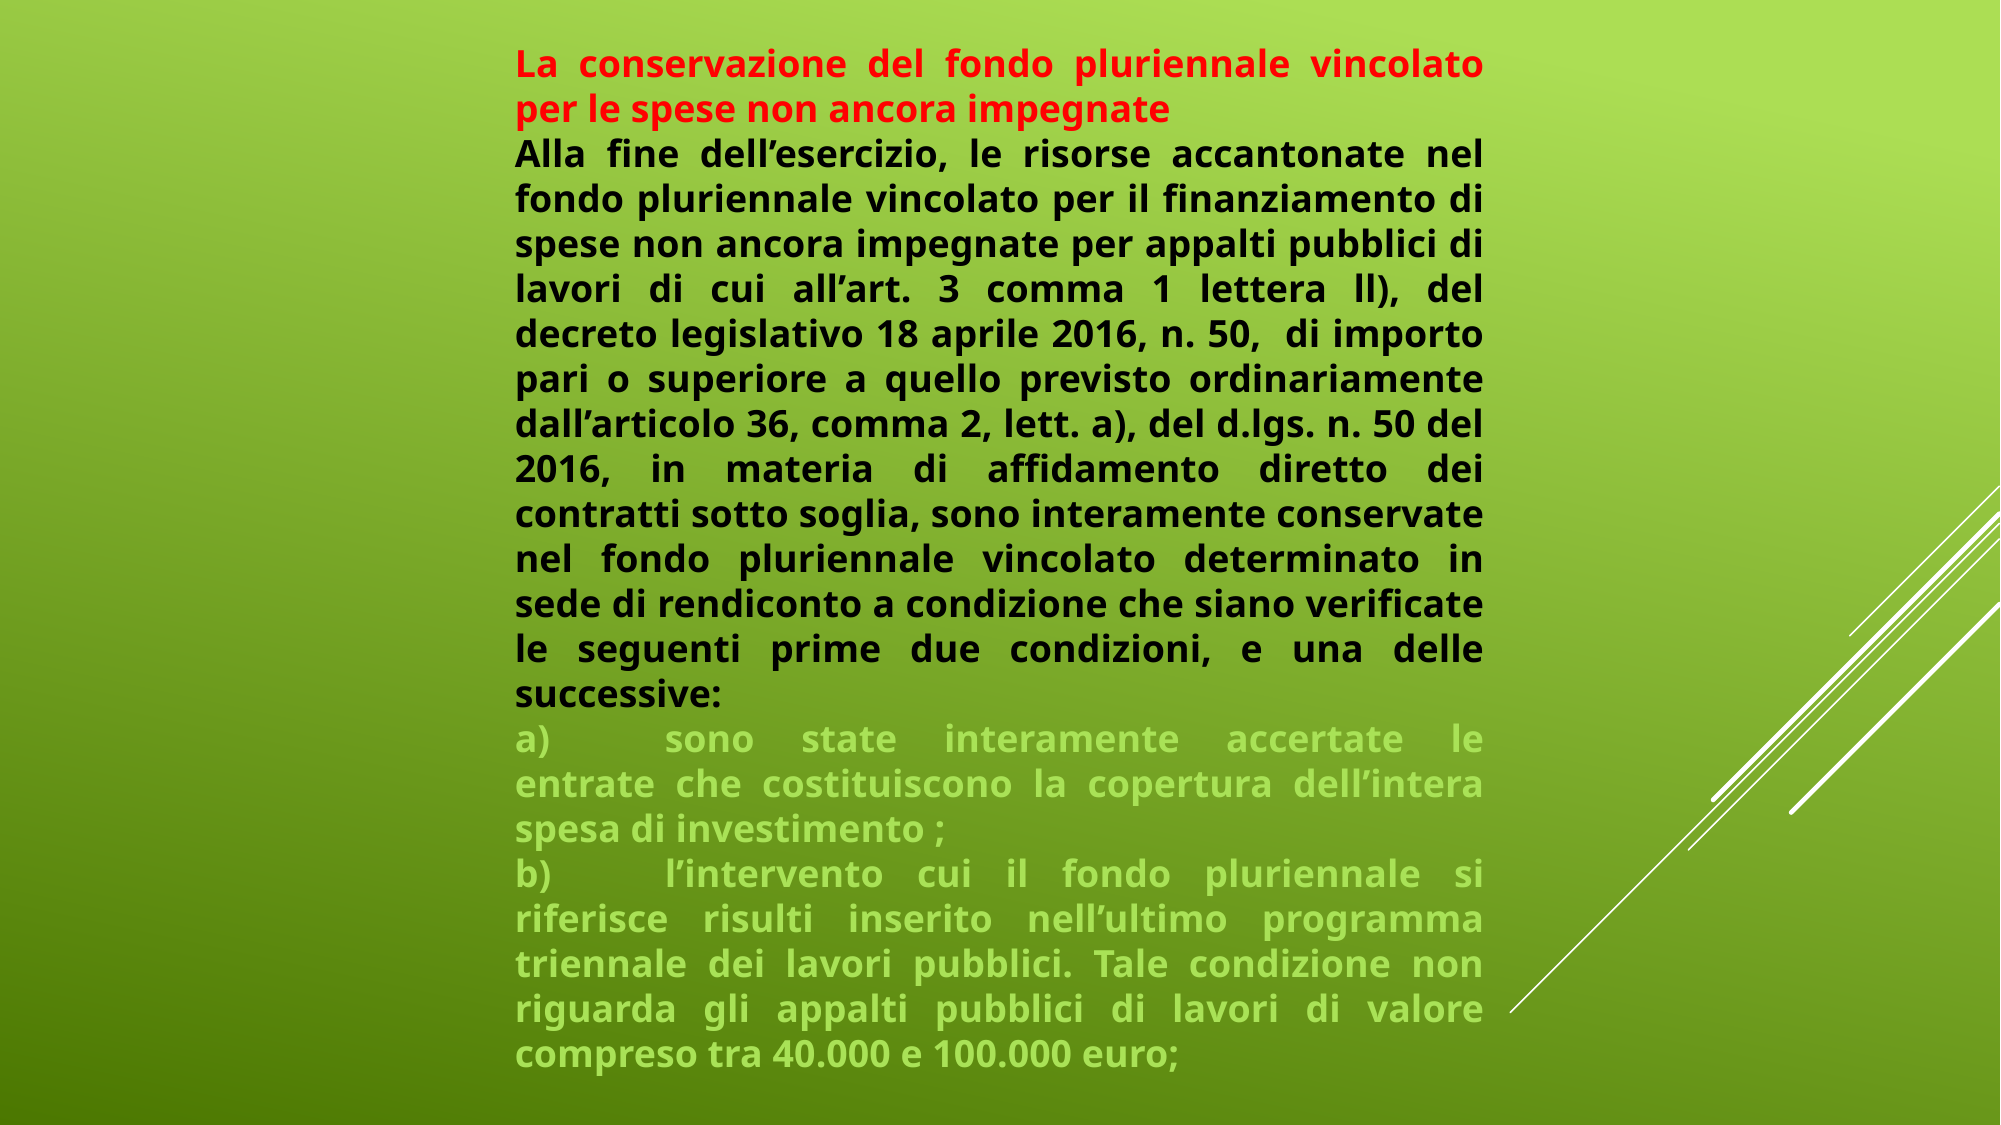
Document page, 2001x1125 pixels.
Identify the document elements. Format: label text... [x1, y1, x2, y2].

text_box La conservazione del fondo pluriennale vincolato per le spese non ancora impegnate Alla fine dell’esercizio, le risorse accantonate nel fondo pluriennale vincolato per il finanziamento di spese non ancora impegnate per appalti pubblici di lavori di cui all’art. 3 comma 1 lettera ll), del decreto legislativo 18 aprile 2016, n. 50, di importo pari o superiore a quello previsto ordinariamente dall’articolo 36, comma 2, lett. a), del d.lgs. n. 50 del 2016, in materia di affidamento diretto dei contratti sotto soglia, sono interamente conservate nel fondo pluriennale vincolato determinato in sede di rendiconto a condizione che siano verificate le seguenti prime due condizioni, e una delle successive: a) sono state interamente accertate le entrate che costituiscono la copertura dell’intera spesa di investimento ; b) l’intervento cui il fondo pluriennale si riferisce risulti inserito nell’ultimo programma triennale dei lavori pubblici. Tale condizione non riguarda gli appalti pubblici di lavori di valore compreso tra 40.000 e 100.000 euro; [500, 32, 1500, 1083]
